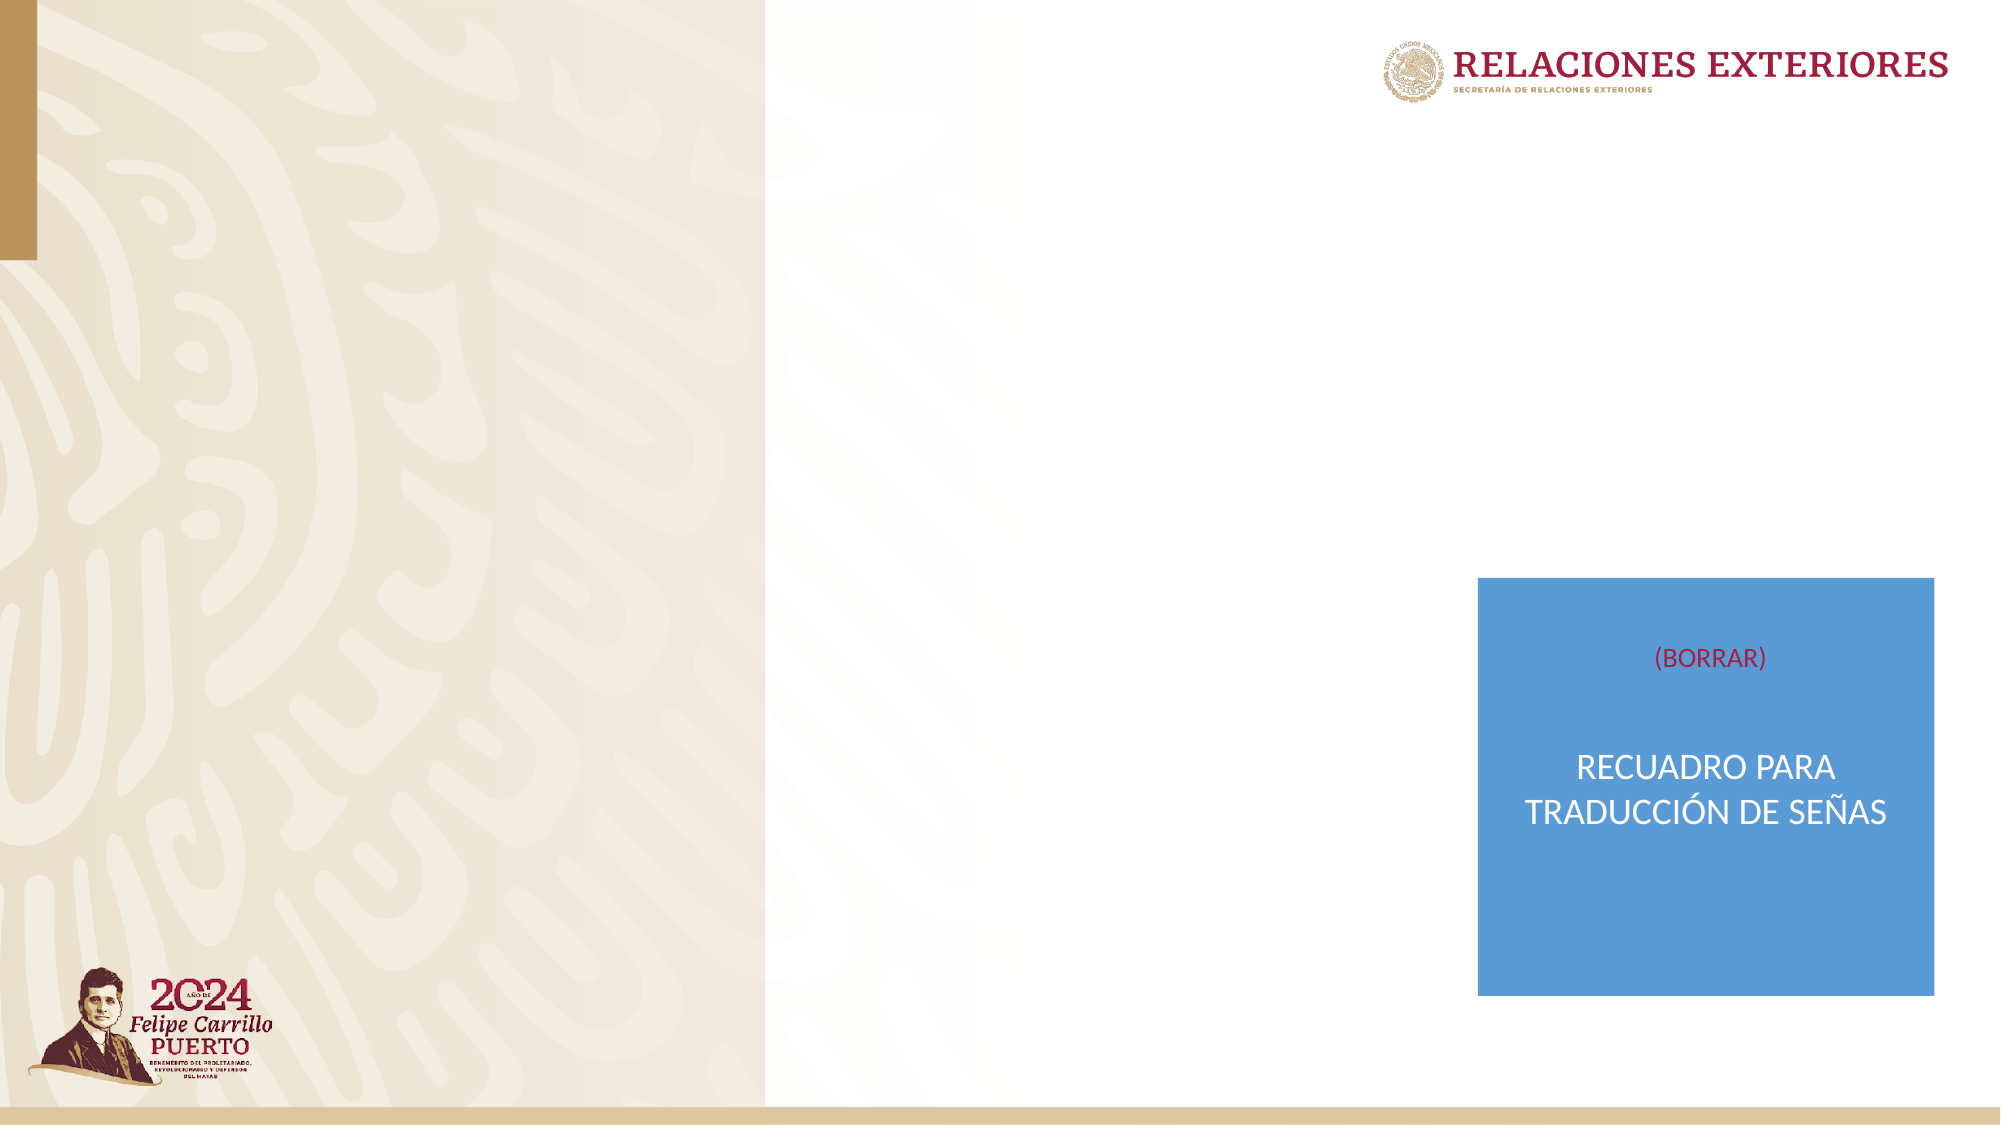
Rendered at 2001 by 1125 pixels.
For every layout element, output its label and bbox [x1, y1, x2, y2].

picture [0, 0, 2001, 1125]
text_box [1477, 577, 1935, 997]
